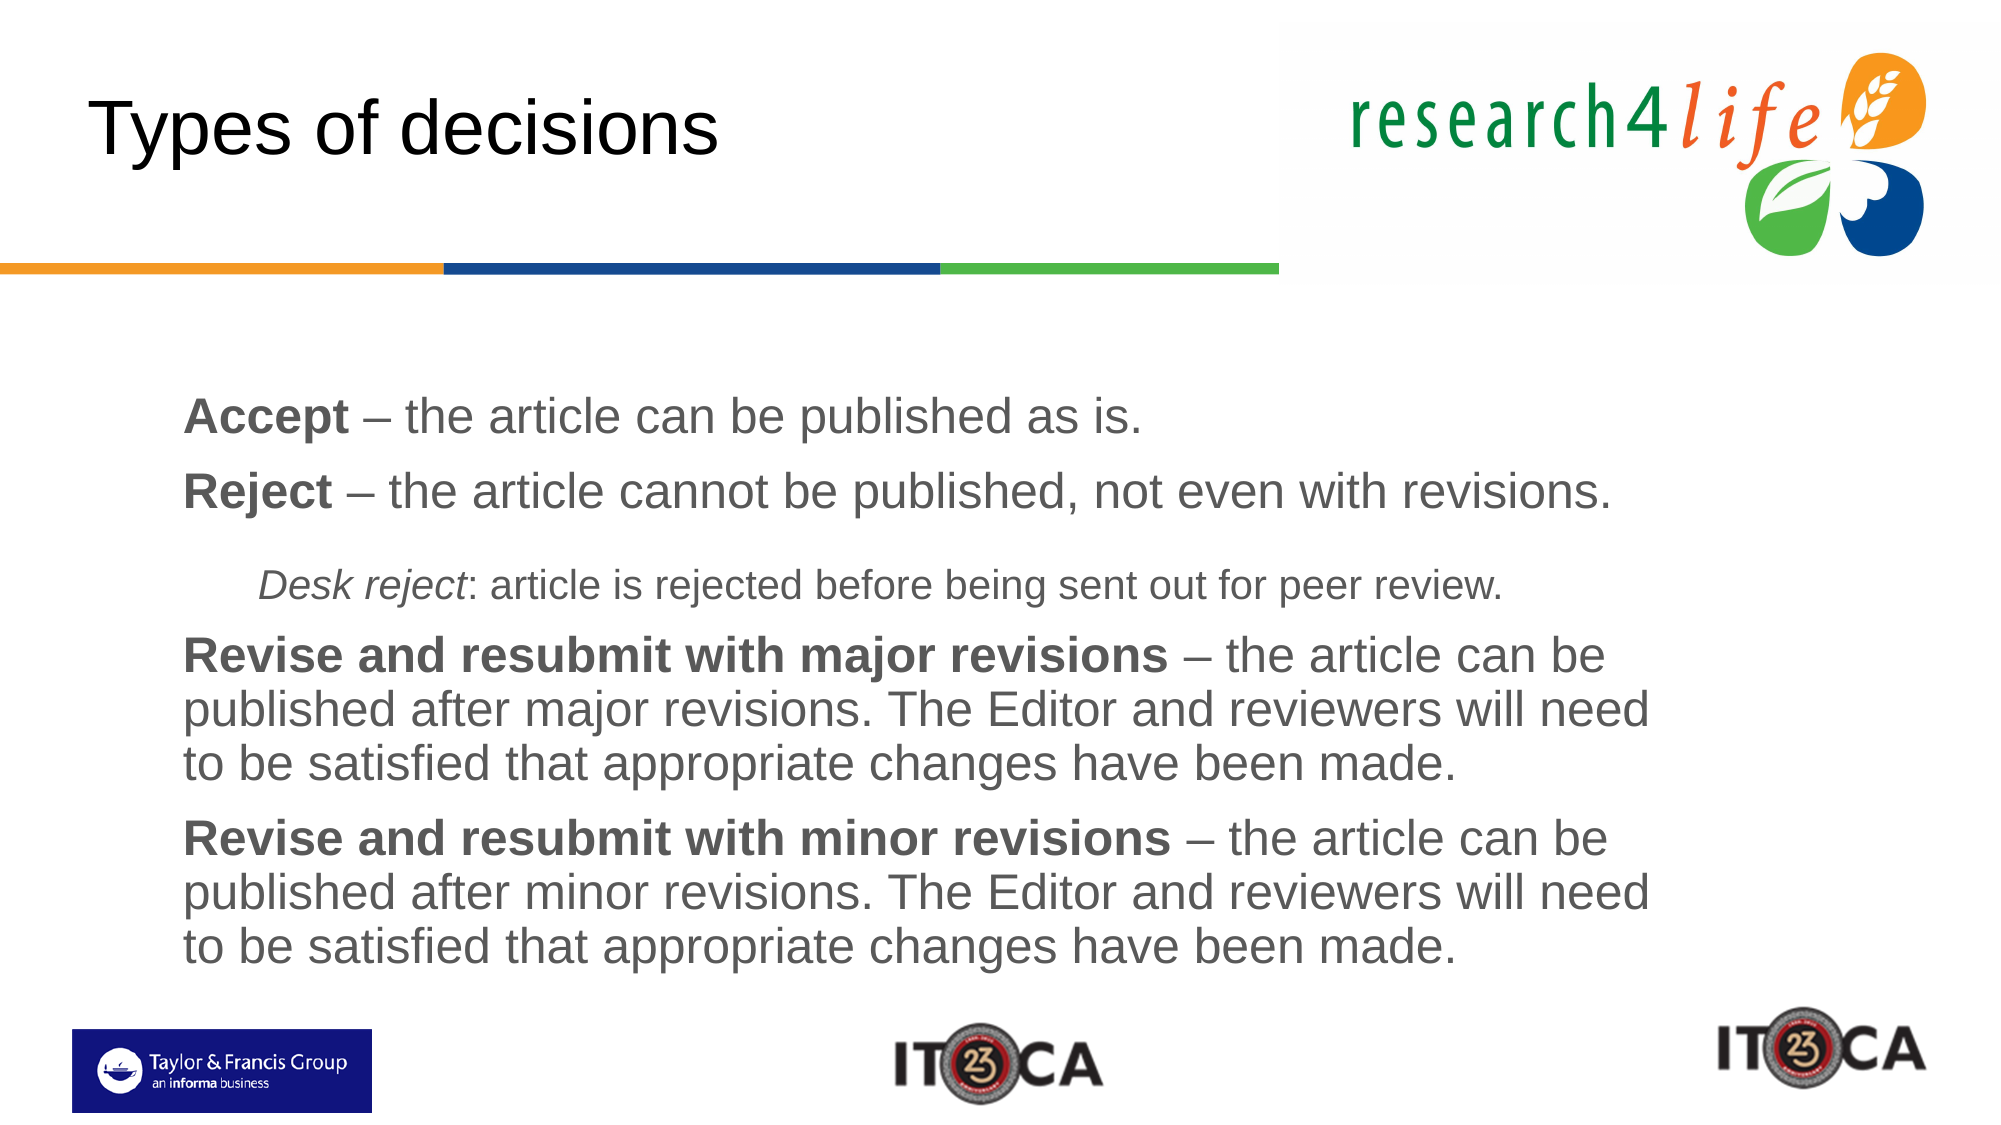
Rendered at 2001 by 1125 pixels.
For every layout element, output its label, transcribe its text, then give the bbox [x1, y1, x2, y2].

title Types of decisions [72, 41, 1650, 219]
picture [1279, 22, 2000, 285]
picture [890, 1015, 1110, 1114]
picture [1713, 999, 1932, 1097]
picture [72, 1029, 372, 1113]
list Accept – the article can be published as is. Reject – the article cannot be published, not even with revisions. Desk reject: article is rejected before being sent out for peer review. Revise and resubmit with major revisions – the article can be published after major revisions. The Editor and reviewers will need to be satisfied that appropriate changes have been made. Revise and resubmit with minor revisions – the article can be published after minor revisions. The Editor and reviewers will need to be satisfied that appropriate changes have been made. [111, 383, 1689, 974]
